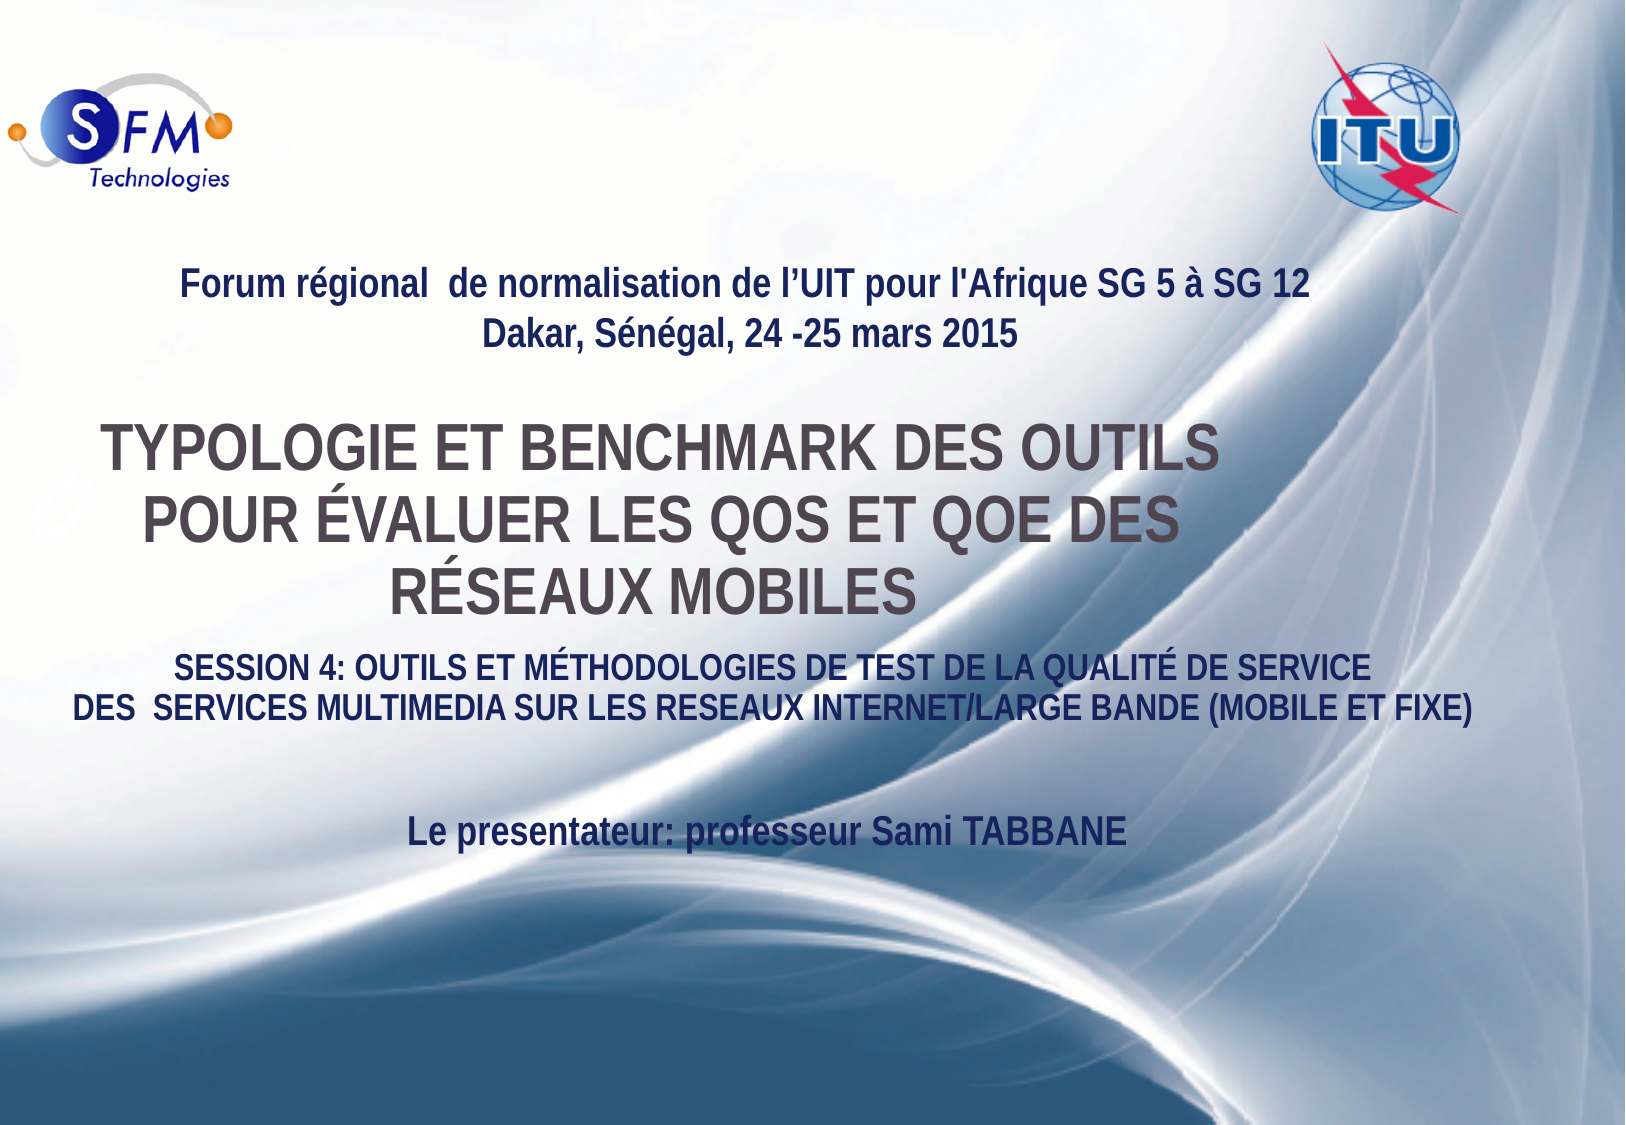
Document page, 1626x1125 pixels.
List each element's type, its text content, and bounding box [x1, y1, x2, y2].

list Session 4: Outils et méthodologies de test de la qualité de service des Services multimedia sur les reseaux Internet/large bande (mobile et fixe) [49, 619, 1498, 737]
title Typologie et Benchmark des outils pour évaluer les QoS Et QoE des réseaux mobiles [49, 412, 1274, 559]
list Forum régional de normalisation de l’UIT pour l'Afrique SG 5 à SG 12 Dakar, Sénégal, 24 -25 mars 2015 [40, 226, 1460, 364]
picture [0, 0, 1625, 1125]
text_box Le presentateur: professeur Sami TABBANE [386, 811, 1149, 862]
